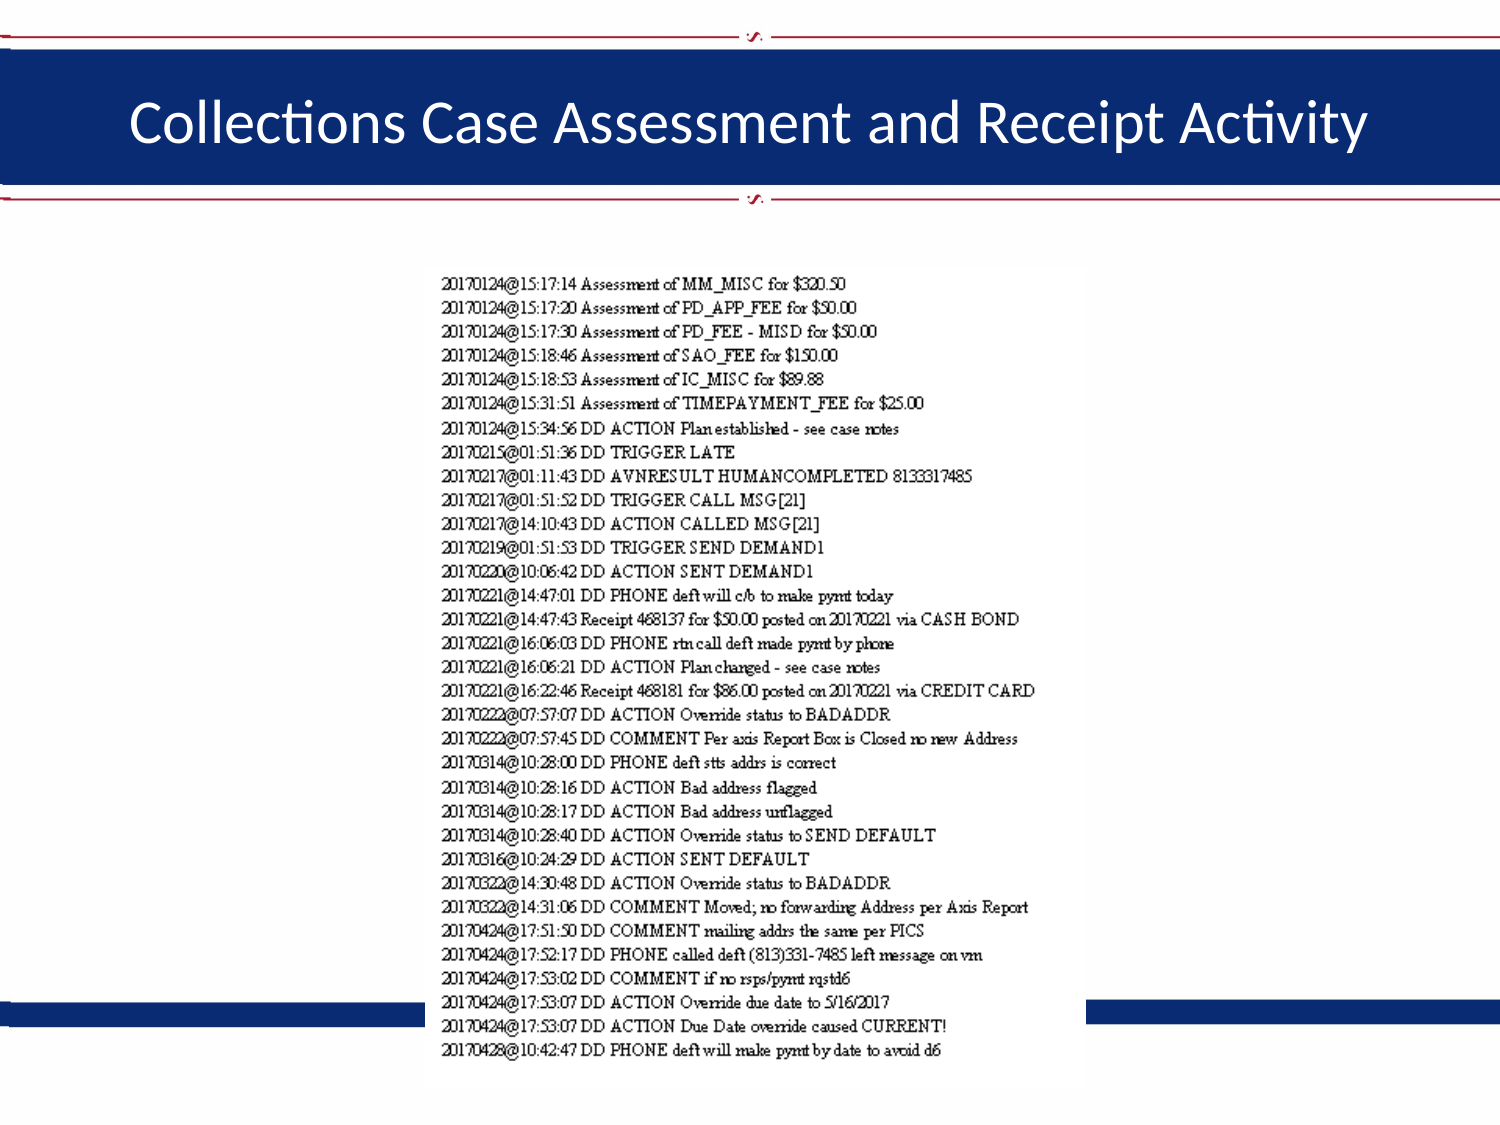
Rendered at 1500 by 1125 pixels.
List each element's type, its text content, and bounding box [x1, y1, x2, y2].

title Collections Case Assessment and Receipt Activity [74, 49, 1426, 188]
picture [0, 0, 1500, 1125]
